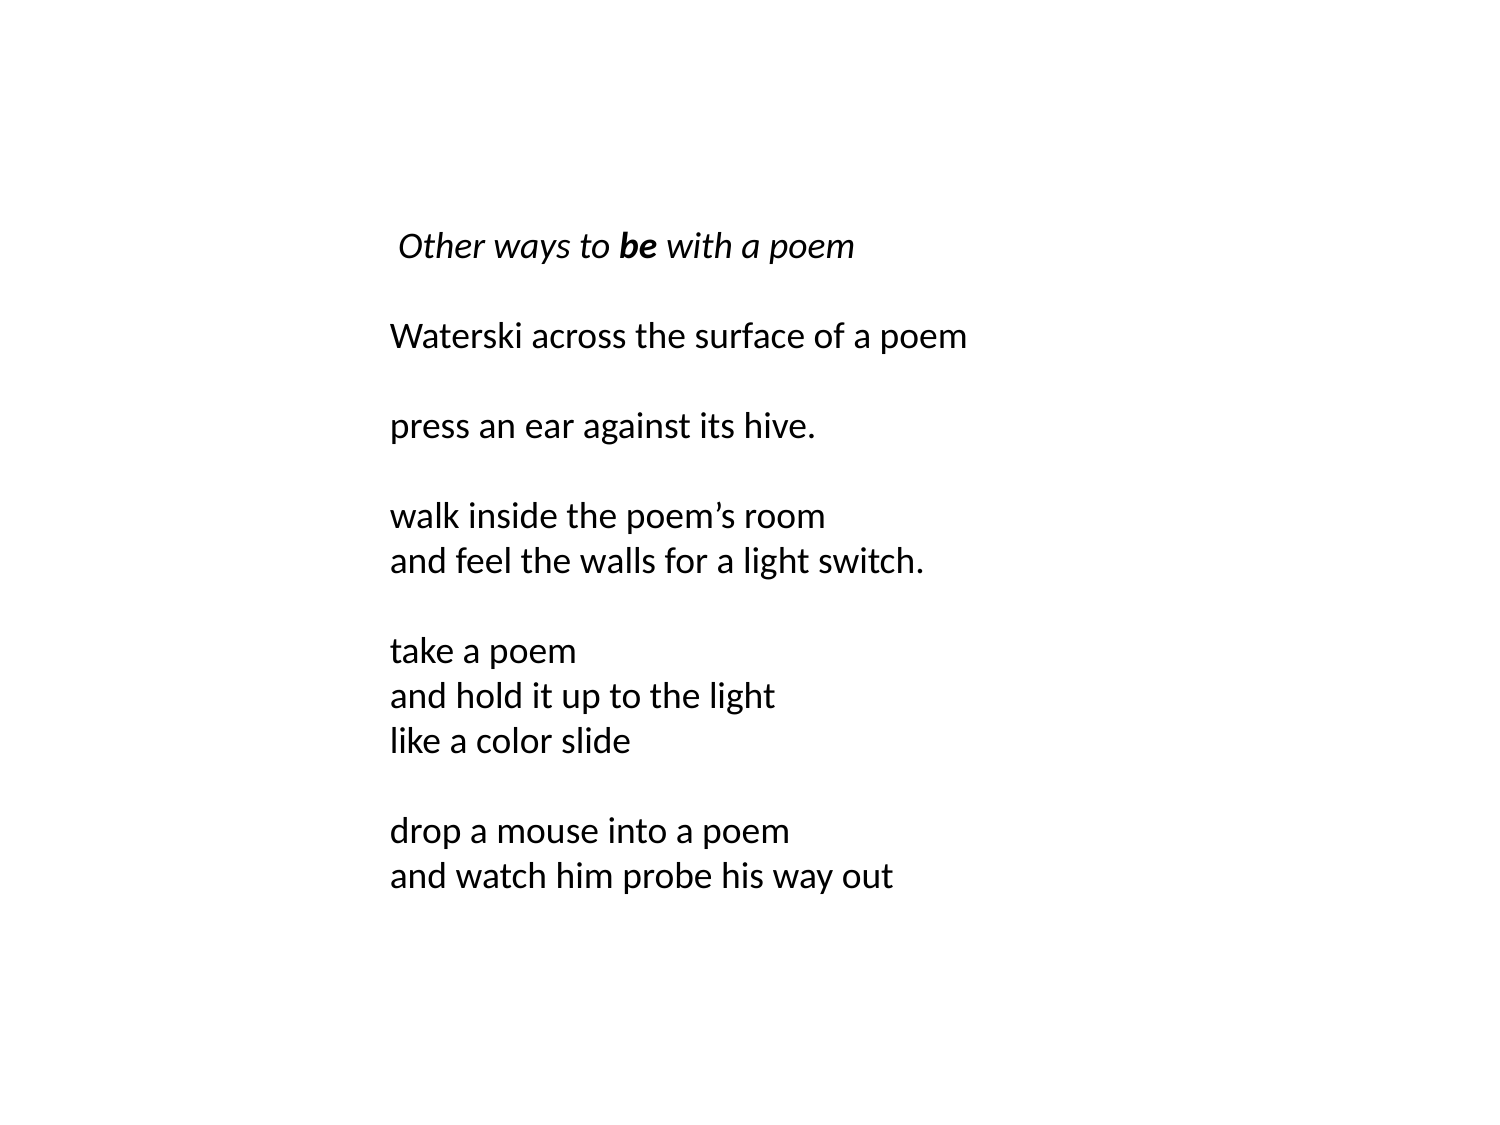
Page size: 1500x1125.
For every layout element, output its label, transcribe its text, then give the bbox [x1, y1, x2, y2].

text_box Other ways to be with a poem Waterski across the surface of a poem press an ear against its hive. walk inside the poem’s room and feel the walls for a light switch. take a poem and hold it up to the light like a color slide drop a mouse into a poem and watch him probe his way out [374, 214, 1125, 994]
